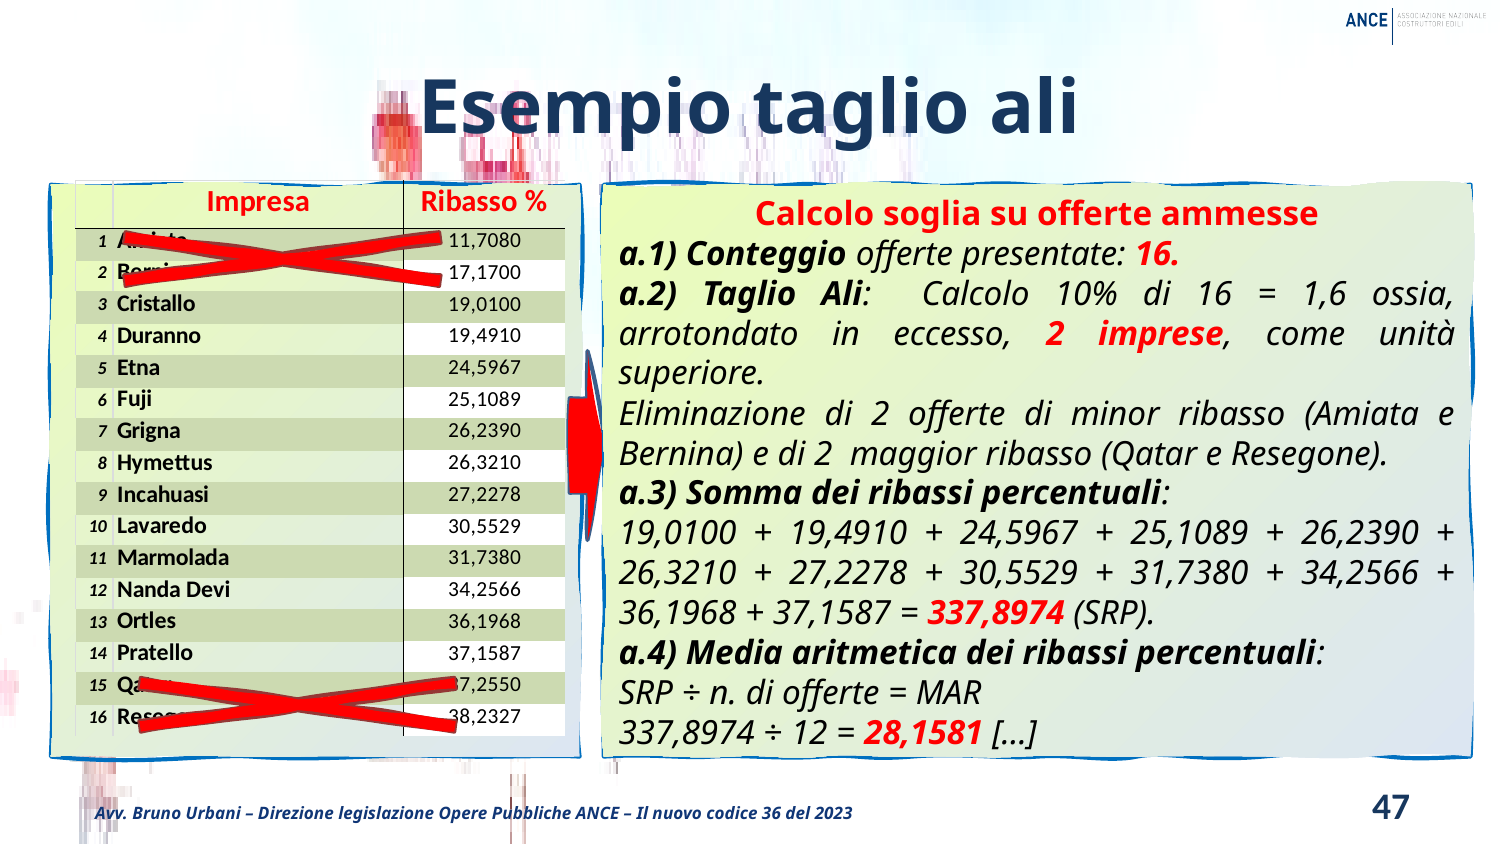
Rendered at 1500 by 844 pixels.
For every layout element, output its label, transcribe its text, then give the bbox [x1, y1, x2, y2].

picture [0, 0, 1500, 844]
text_box Calcolo soglia su offerte ammesse a.1) Conteggio offerte presentate: 16. a.2) Taglio Ali: Calcolo 10% di 16 = 1,6 ossia, arrotondato in eccesso, 2 imprese, come unità superiore. Eliminazione di 2 offerte di minor ribasso (Amiata e Bernina) e di 2 maggior ribasso (Qatar e Resegone). a.3) Somma dei ribassi percentuali: 19,0100 + 19,4910 + 24,5967 + 25,1089 + 26,2390 + 26,3210 + 27,2278 + 30,5529 + 31,7380 + 34,2566 + 36,1968 + 37,1587 = 337,8974 (SRP). a.4) Media aritmetica dei ribassi percentuali: SRP ÷ n. di offerte = MAR 337,8974 ÷ 12 = 28,1581 […] [599, 179, 1476, 761]
title Esempio taglio ali [75, 33, 1425, 175]
text_box [571, 348, 602, 543]
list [74, 179, 567, 738]
text_box [45, 182, 585, 763]
slide_number 47 [1074, 782, 1425, 827]
